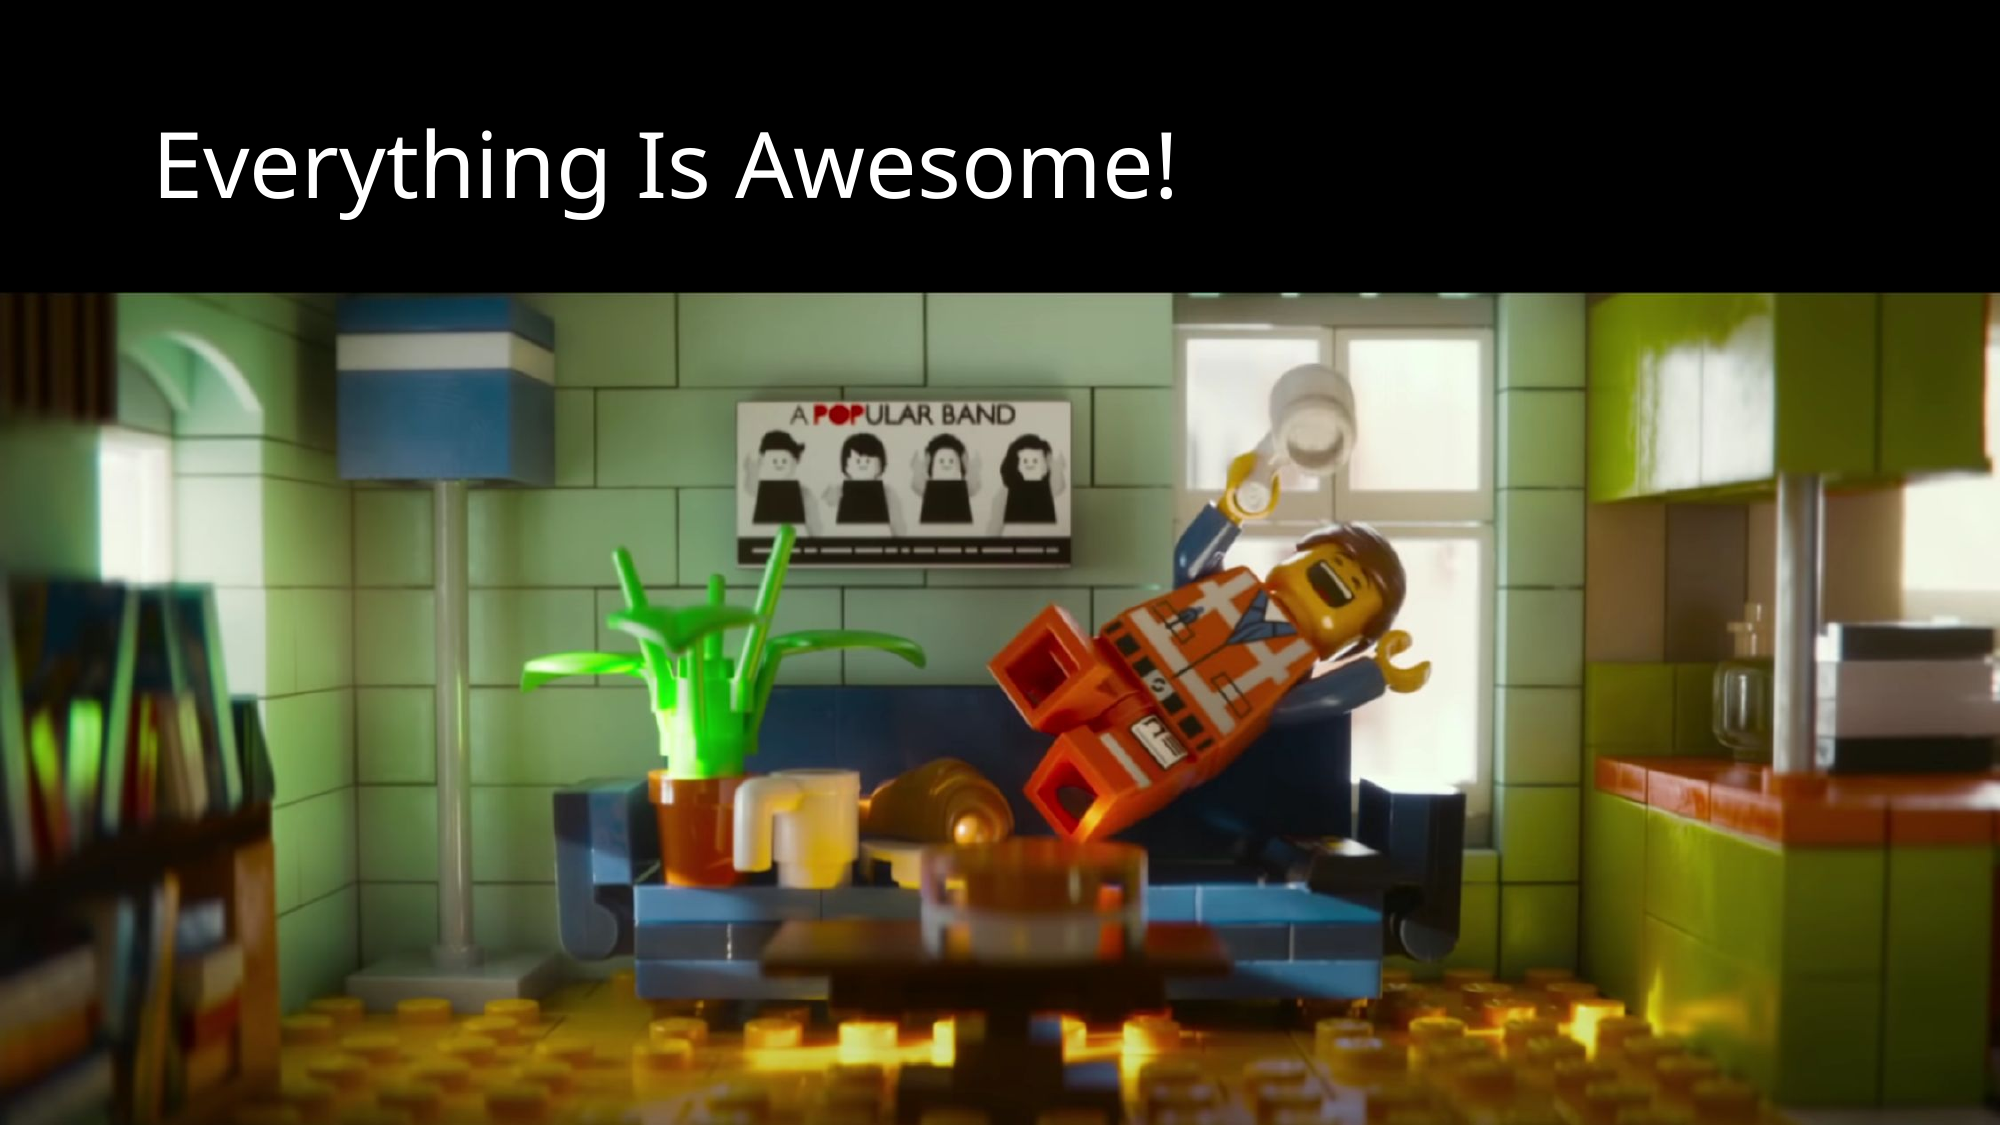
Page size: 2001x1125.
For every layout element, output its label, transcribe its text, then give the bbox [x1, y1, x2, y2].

picture [0, 292, 2000, 1125]
title Everything Is Awesome! [137, 59, 1863, 278]
